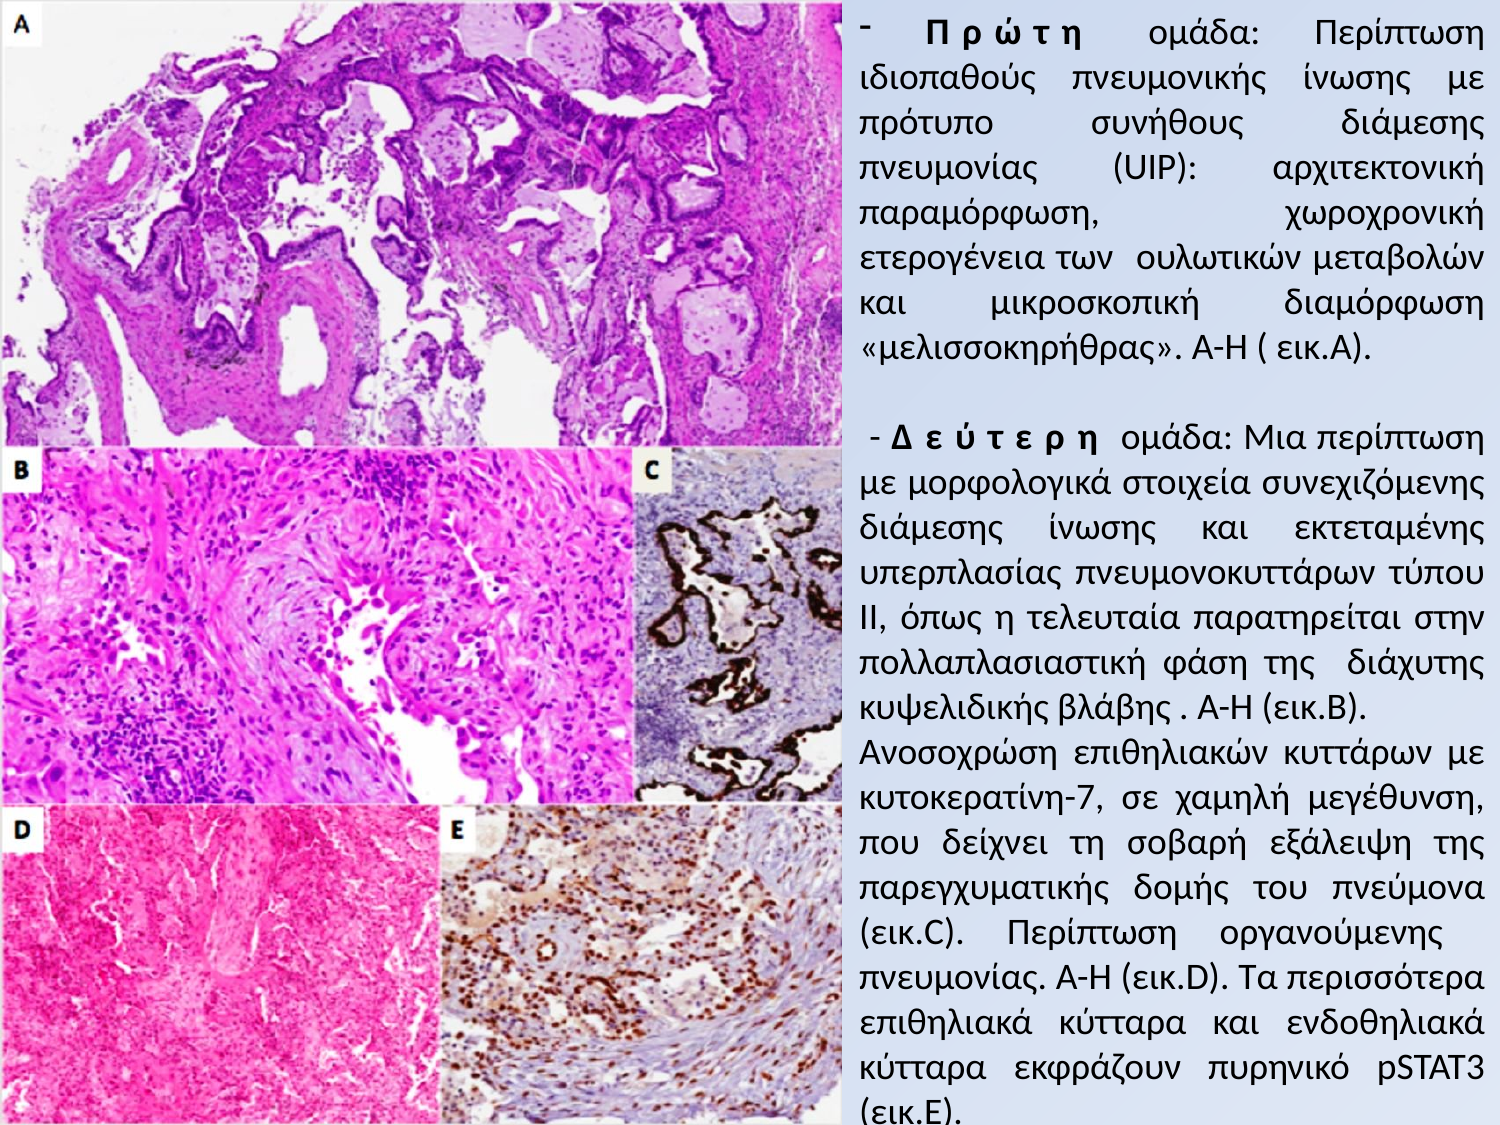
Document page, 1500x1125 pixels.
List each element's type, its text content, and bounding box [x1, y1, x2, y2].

picture [0, 0, 842, 1125]
text_box Πρώτη ομάδα: Περίπτωση ιδιοπαθούς πνευμονικής ίνωσης με πρότυπο συνήθους διάμεσης πνευμονίας (UIP): αρχιτεκτονική παραμόρφωση, χωροχρονική ετερογένεια των ουλωτικών μεταβολών και μικροσκοπική διαμόρφωση «μελισσοκηρήθρας». Α-H ( εικ.Α). - Δεύτερη ομάδα: Μια περίπτωση με μορφολογικά στοιχεία συνεχιζόμενης διάμεσης ίνωσης και εκτεταμένης υπερπλασίας πνευμονοκυττάρων τύπου II, όπως η τελευταία παρατηρείται στην πολλαπλασιαστική φάση της διάχυτης κυψελιδικής βλάβης . Α-H (εικ.Β). Ανοσοχρώση επιθηλιακών κυττάρων με κυτοκερατίνη-7, σε χαμηλή μεγέθυνση, που δείχνει τη σοβαρή εξάλειψη της παρεγχυματικής δομής του πνεύμονα (εικ.C). Περίπτωση οργανούμενης πνευμονίας. Α-H (εικ.D). Τα περισσότερα επιθηλιακά κύτταρα και ενδοθηλιακά κύτταρα εκφράζουν πυρηνικό pSTAT3 (εικ.Ε). [844, 0, 1500, 1125]
